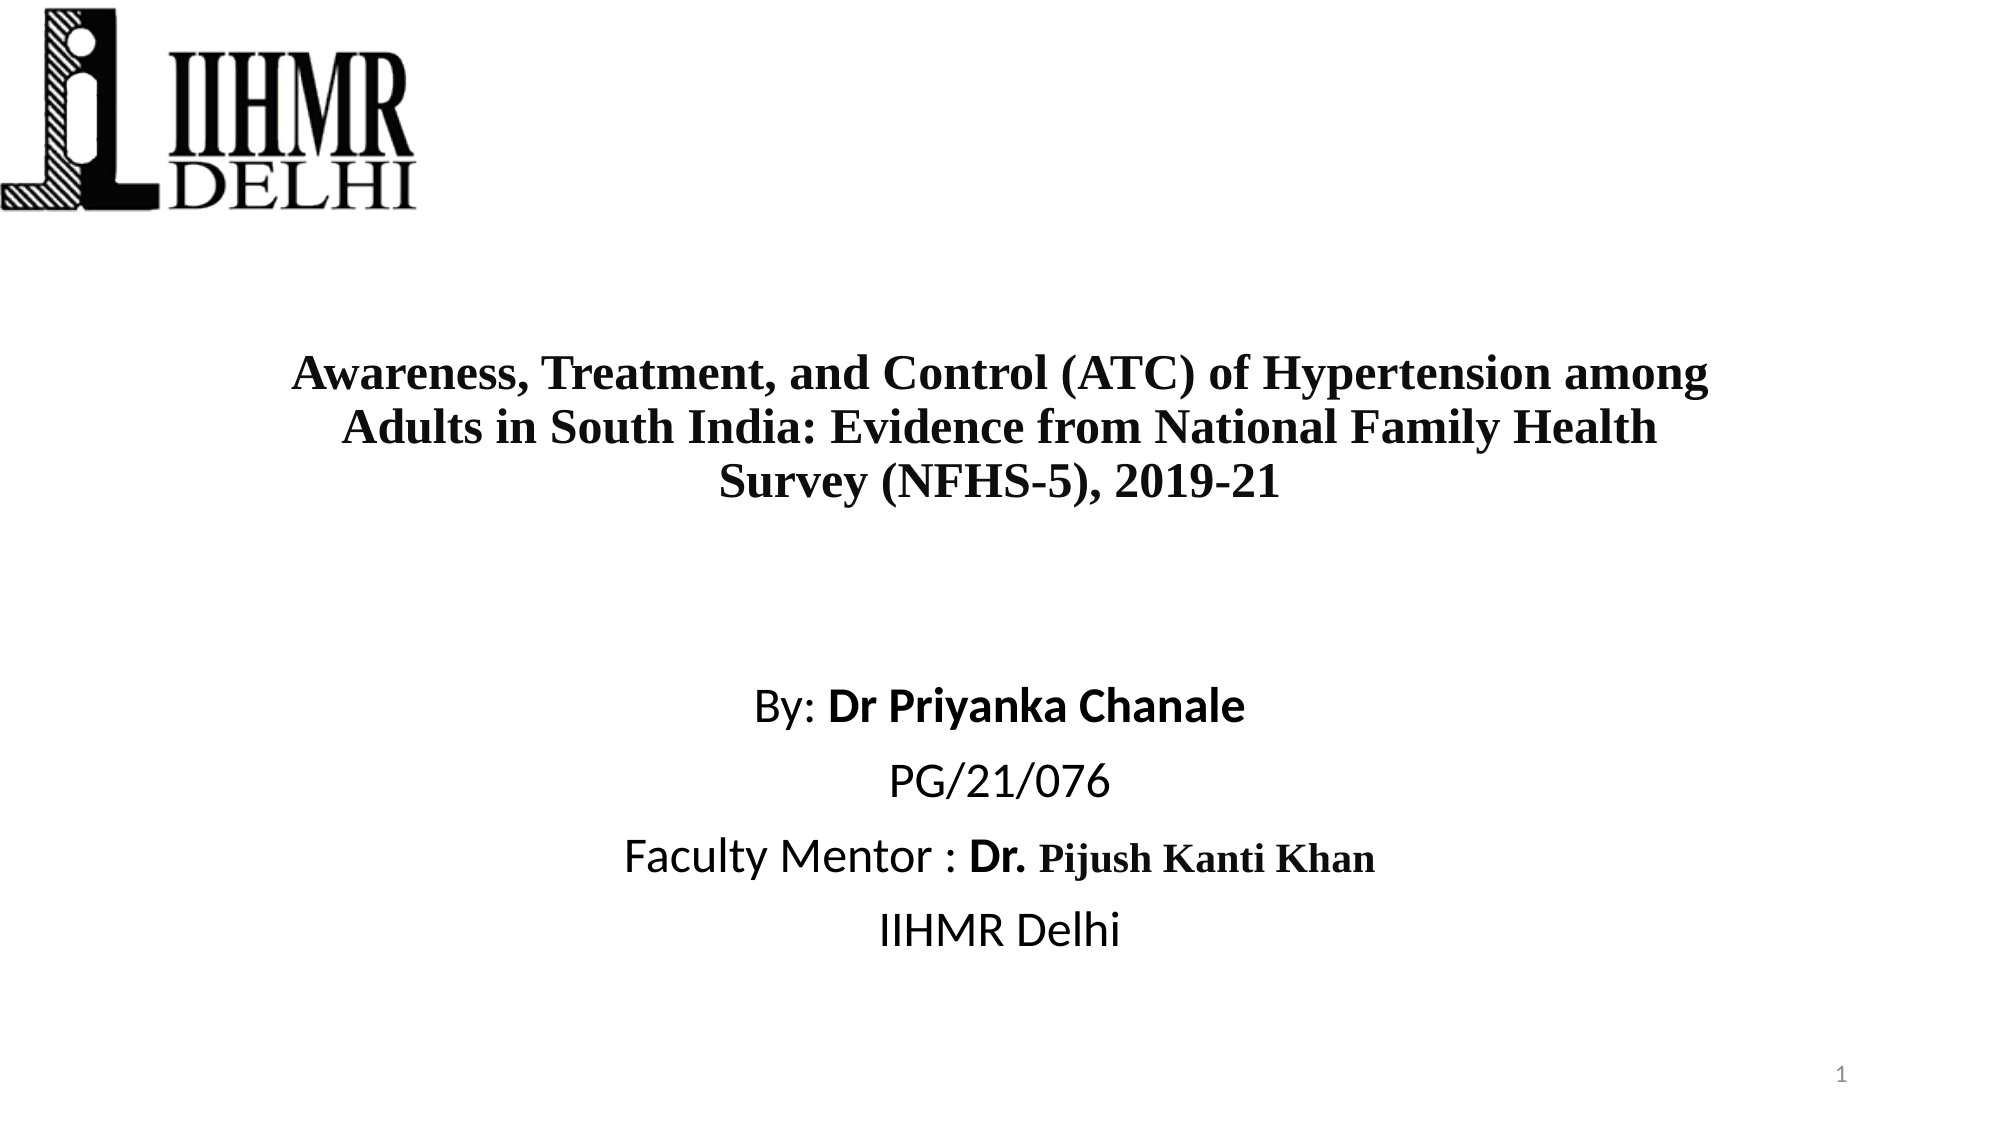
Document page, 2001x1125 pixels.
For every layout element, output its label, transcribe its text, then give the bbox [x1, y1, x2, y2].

subtitle By: Dr Priyanka Chanale PG/21/076 Faculty Mentor : Dr. Pijush Kanti Khan IIHMR Delhi [249, 590, 1750, 1043]
title Awareness, Treatment, and Control (ATC) of Hypertension among Adults in South India: Evidence from National Family Health Survey (NFHS-5), 2019-21 [249, 184, 1750, 576]
slide_number 1 [1412, 1042, 1863, 1103]
picture [0, 3, 443, 213]
